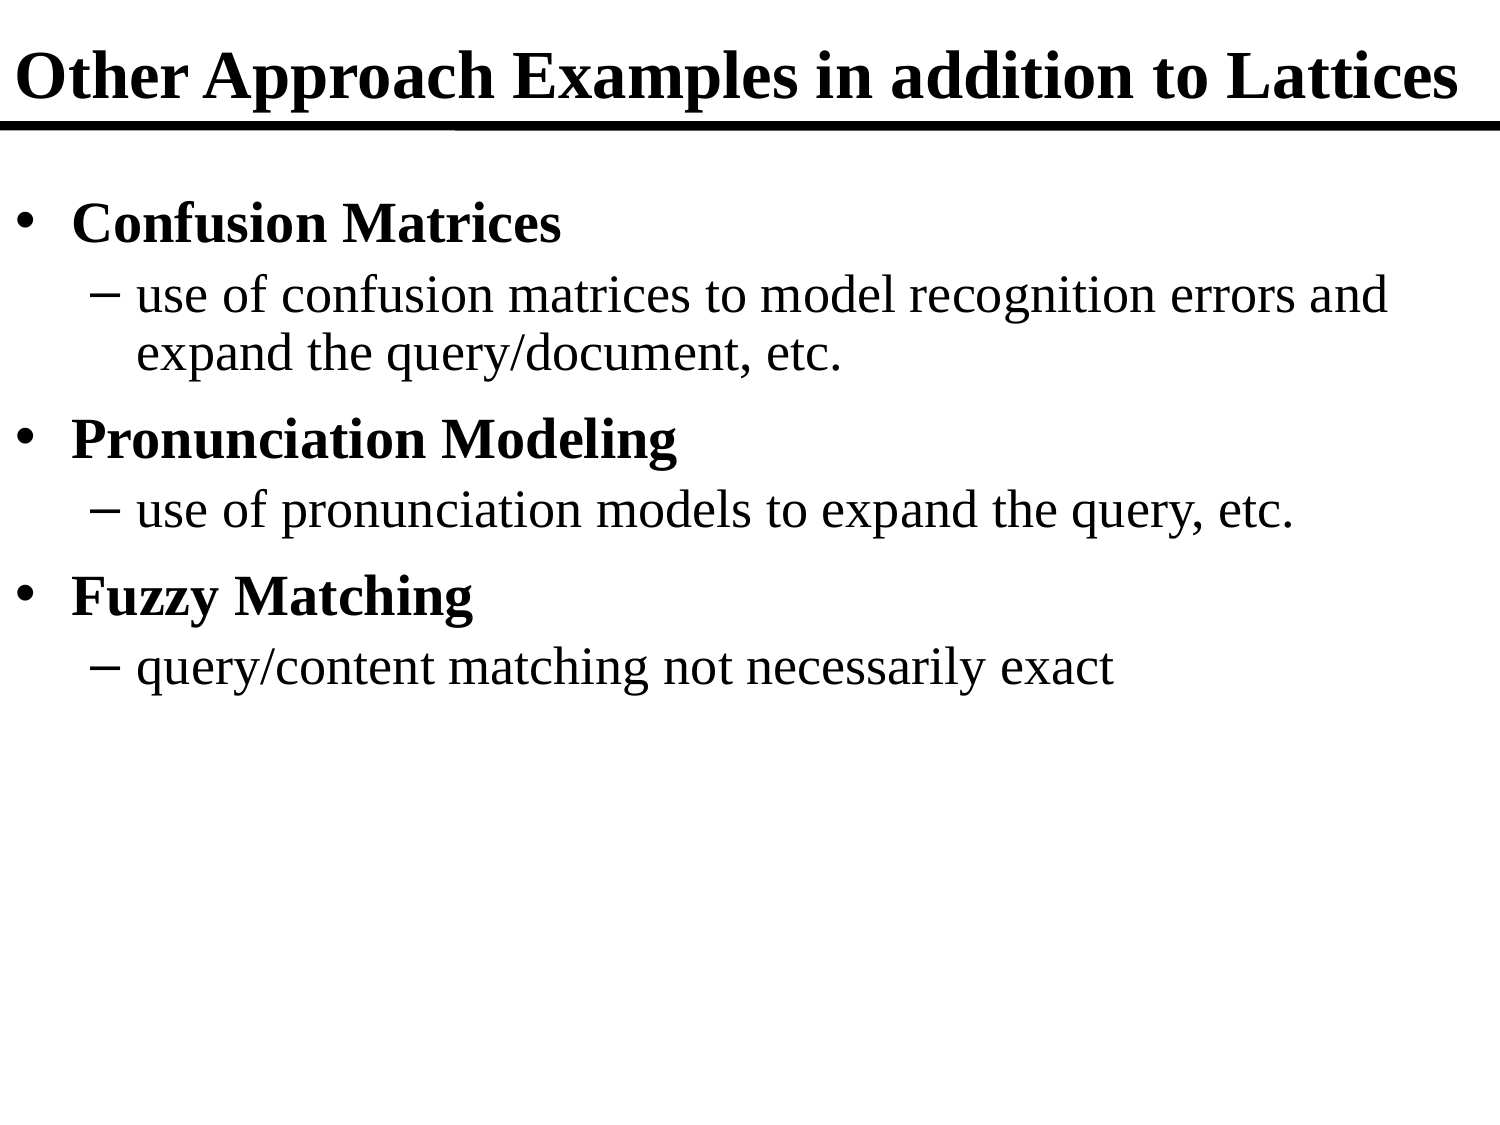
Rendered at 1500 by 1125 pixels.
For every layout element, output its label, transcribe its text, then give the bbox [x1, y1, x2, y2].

text_box Other Approach Examples in addition to Lattices [0, 126, 1499, 131]
list Confusion Matrices use of confusion matrices to model recognition errors and expand the query/document, etc. Pronunciation Modeling use of pronunciation models to expand the query, etc. Fuzzy Matching query/content matching not necessarily exact [0, 177, 1500, 830]
text_box Other Approach Examples in addition to Lattices [0, 12, 1499, 125]
